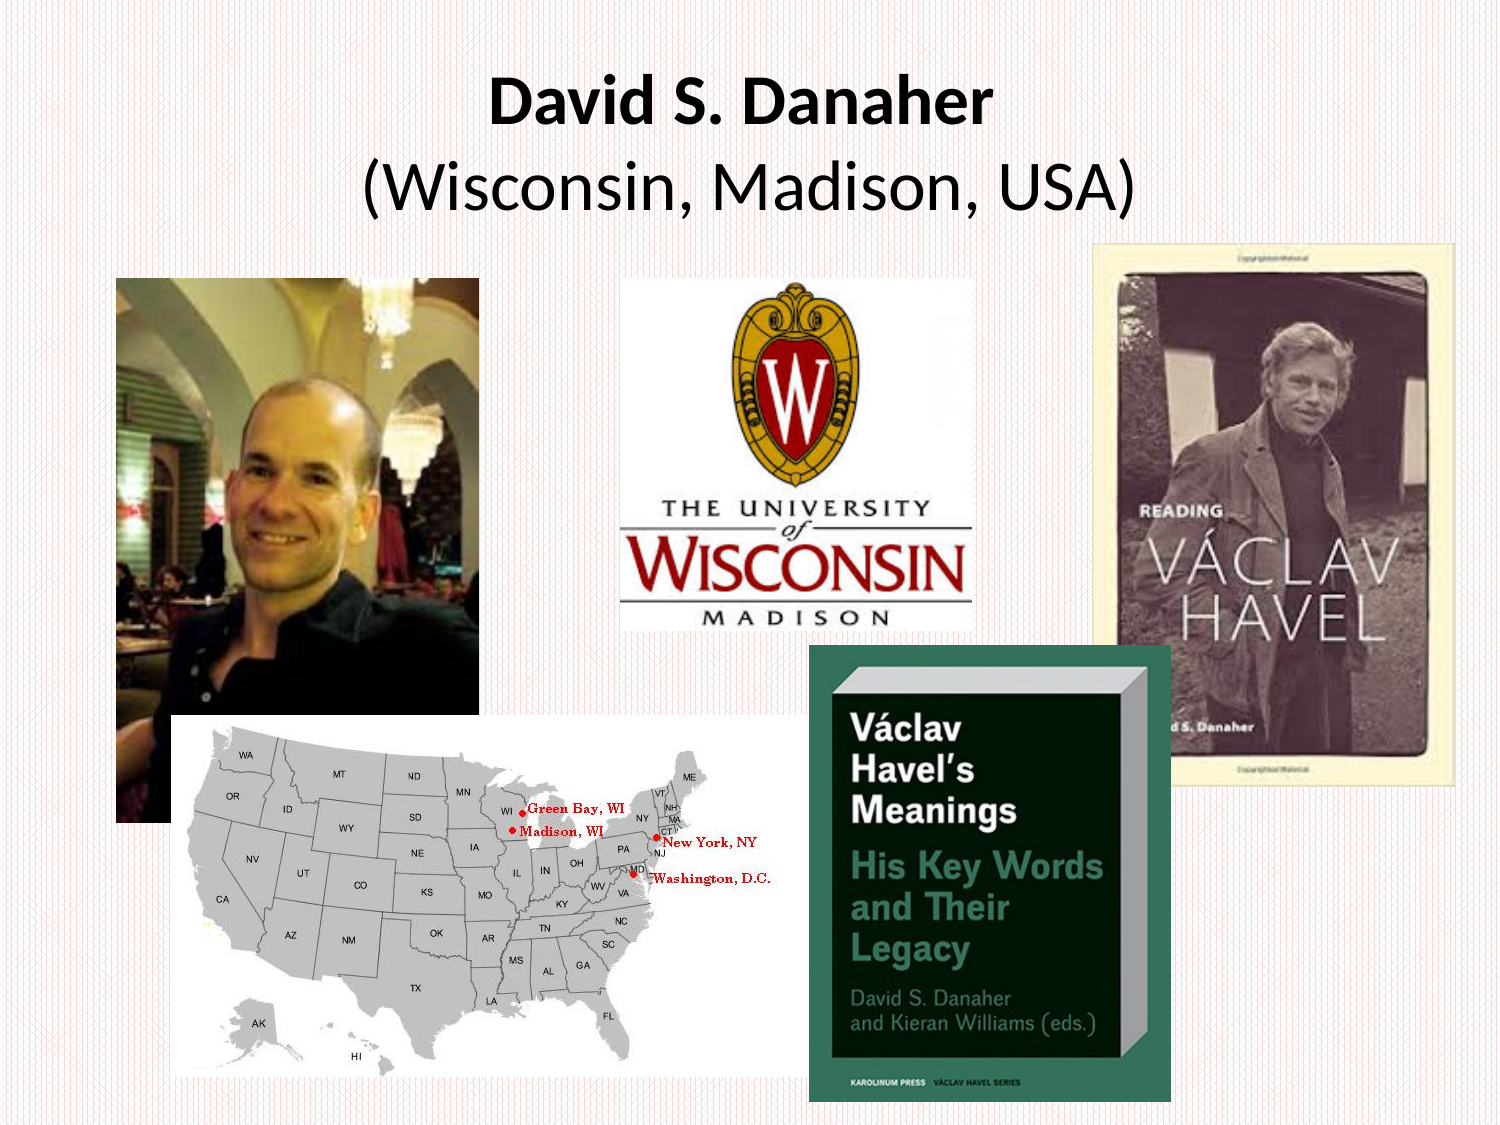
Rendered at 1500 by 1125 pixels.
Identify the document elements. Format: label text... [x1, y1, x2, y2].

picture [170, 644, 1171, 1102]
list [116, 278, 479, 823]
title David S. Danaher (Wisconsin, Madison, USA) [75, 45, 1425, 233]
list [1092, 243, 1455, 787]
picture [619, 278, 972, 631]
